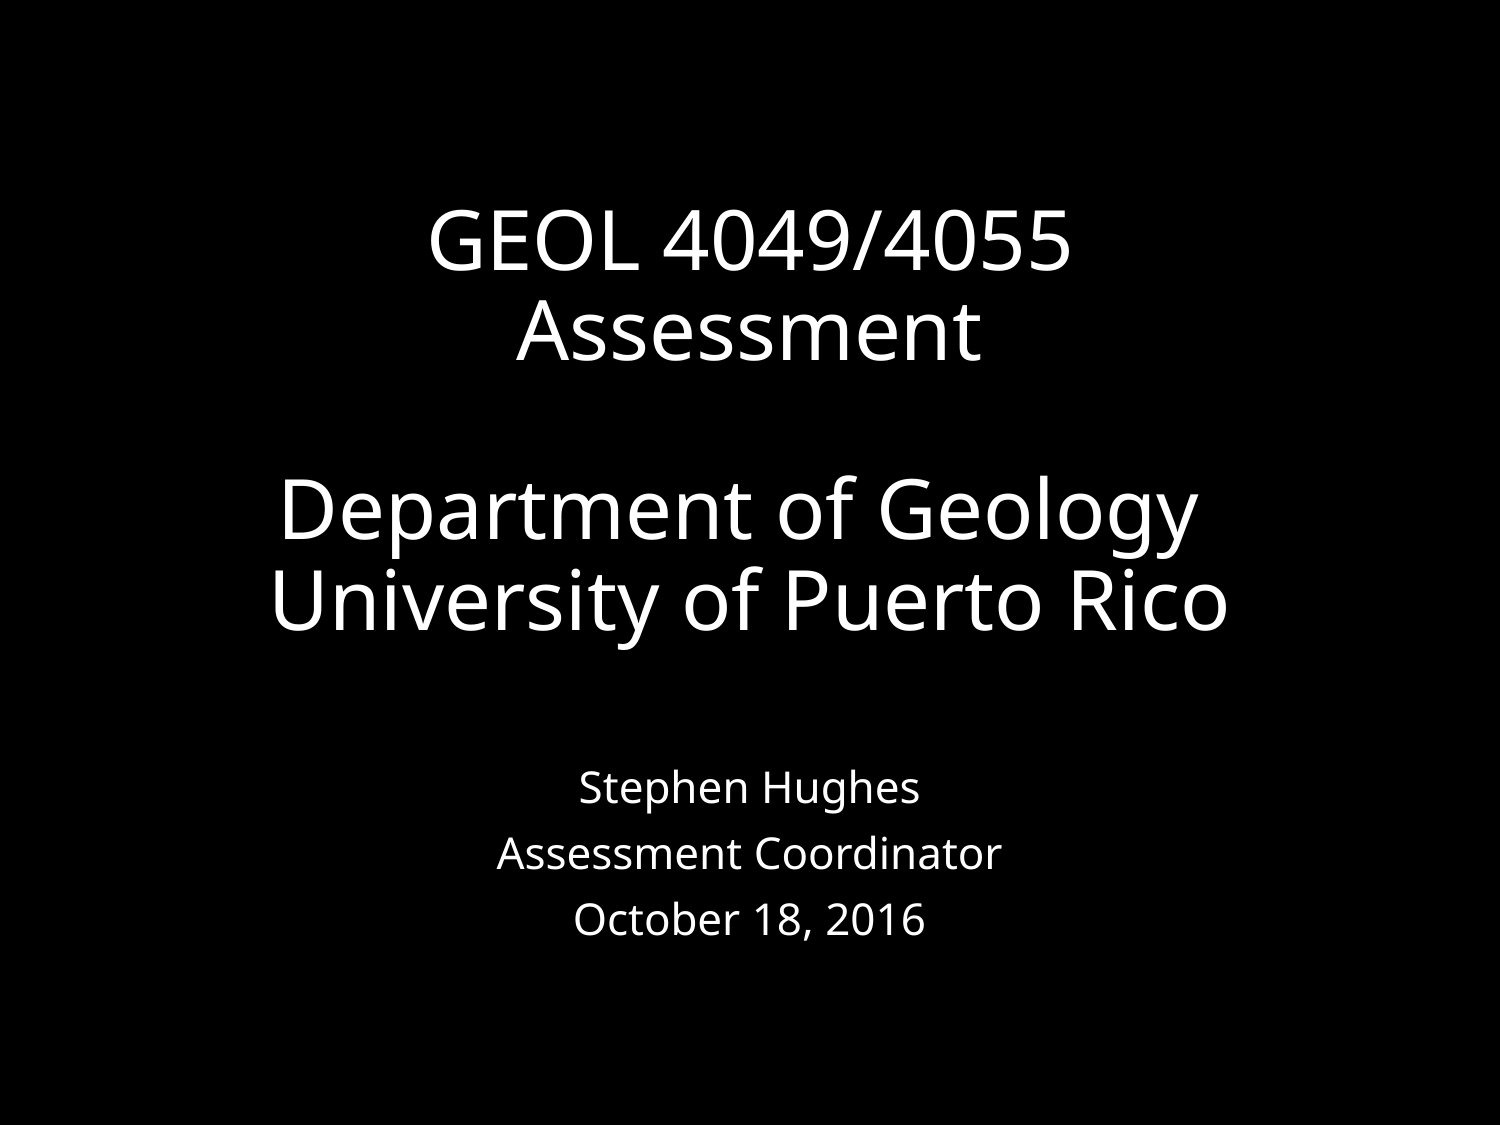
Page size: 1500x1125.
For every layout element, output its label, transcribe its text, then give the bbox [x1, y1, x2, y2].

subtitle Stephen Hughes Assessment Coordinator October 18, 2016 [187, 758, 1313, 953]
title GEOL 4049/4055 Assessment Department of Geology University of Puerto Rico [112, 241, 1388, 656]
